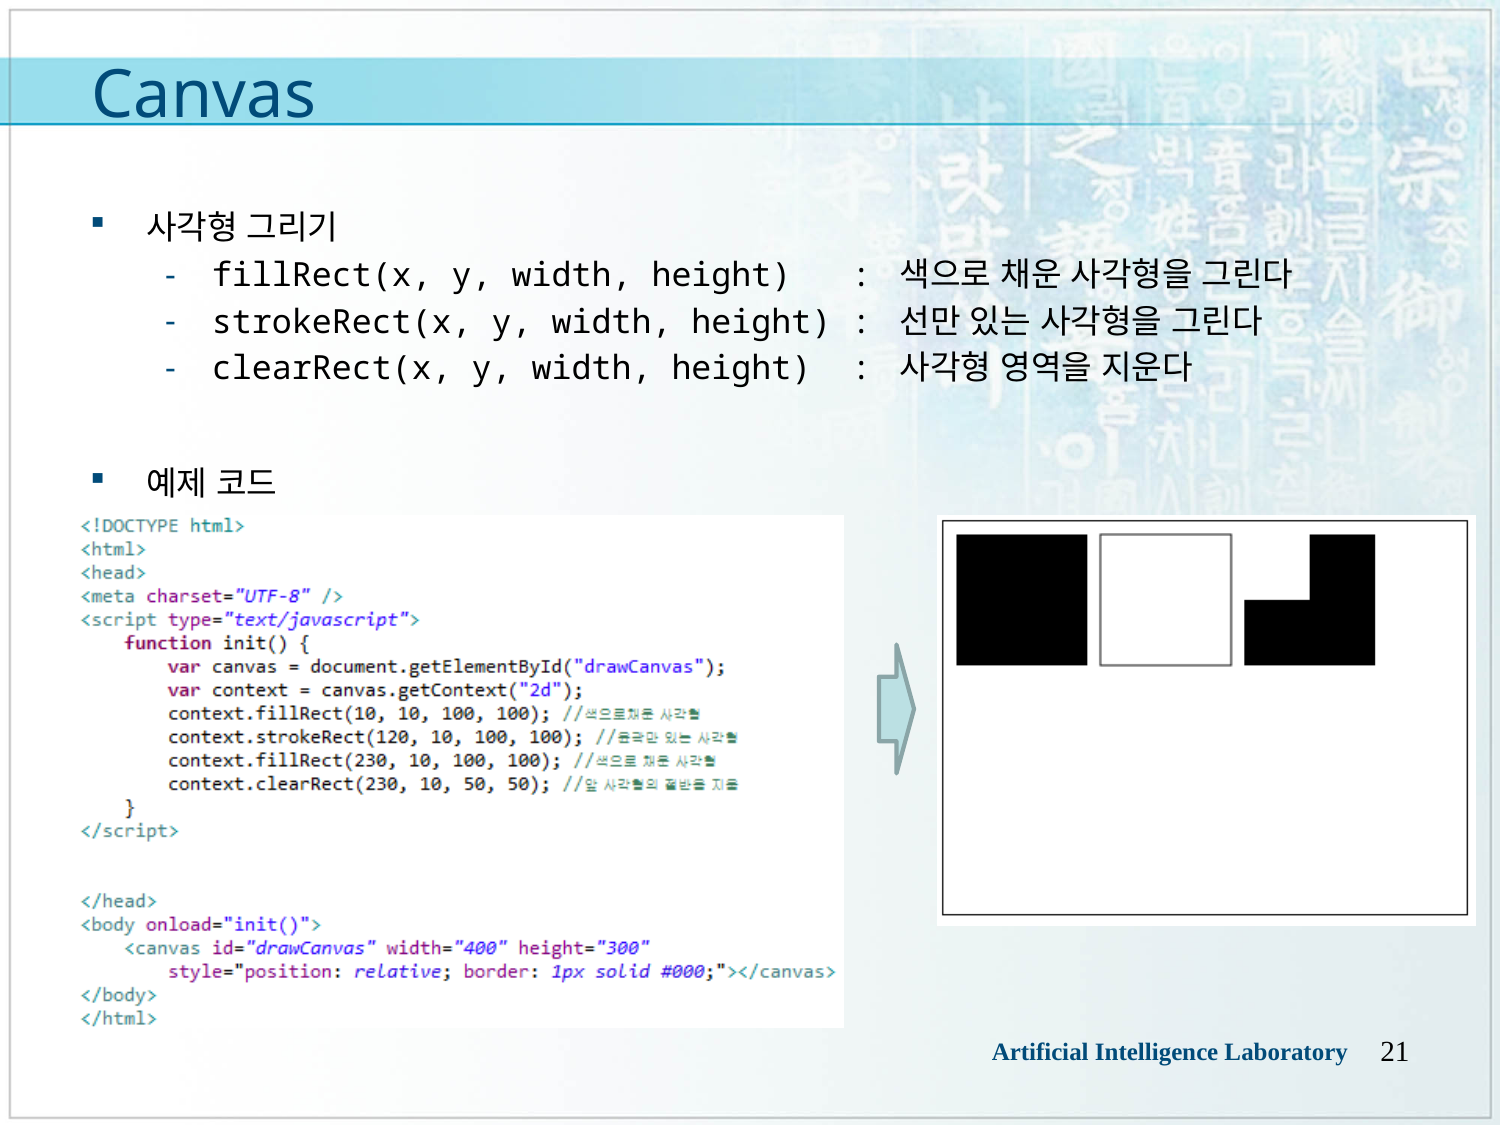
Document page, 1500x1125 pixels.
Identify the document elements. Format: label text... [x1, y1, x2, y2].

text_box [876, 642, 917, 776]
list 사각형 그리기 fillRect(x, y, width, height) : 색으로 채운 사각형을 그린다 strokeRect(x, y, width, height) : 선만 있는 사각형을 그린다 clearRect(x, y, width, height) : 사각형 영역을 지운다 예제 코드 [74, 198, 1426, 1020]
title Canvas [76, 38, 1424, 144]
picture [0, 0, 1500, 1125]
slide_number 21 [1074, 1024, 1426, 1103]
